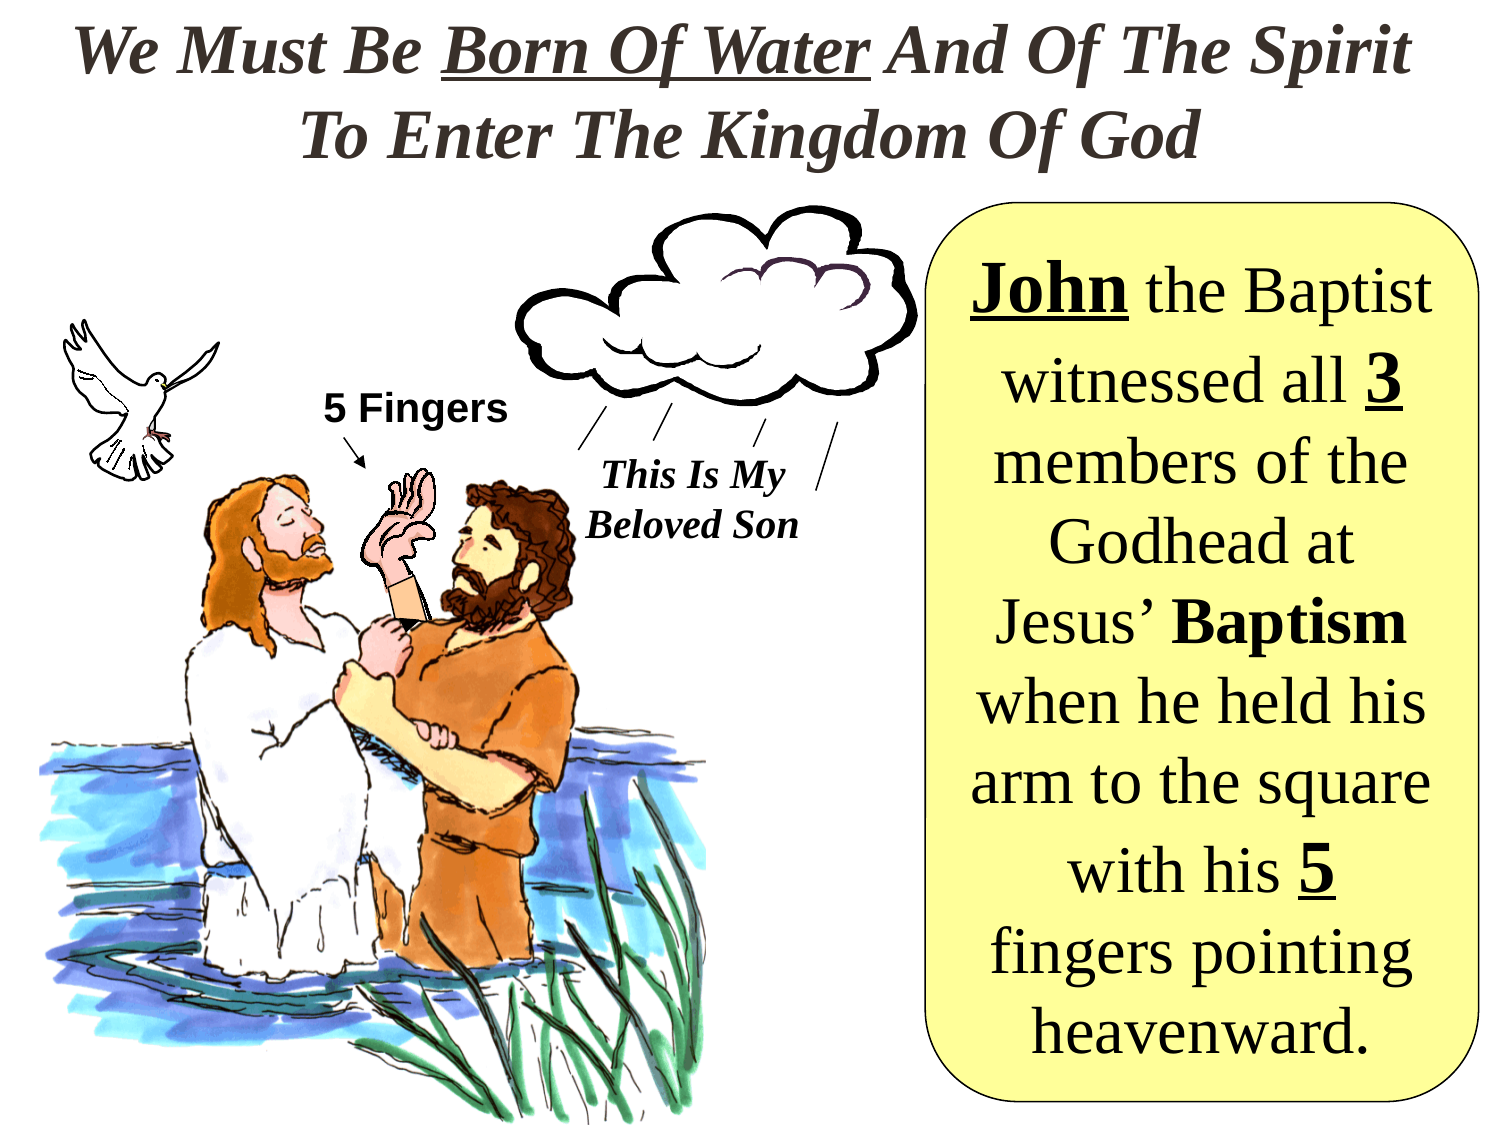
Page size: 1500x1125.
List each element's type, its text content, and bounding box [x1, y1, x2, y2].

text_box John the Baptist witnessed all 3 members of the Godhead at Jesus’ Baptism when he held his arm to the square with his 5 fingers pointing heavenward. [925, 202, 1479, 1102]
picture [0, 427, 747, 1125]
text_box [361, 475, 471, 623]
title We Must Be Born Of Water And Of The Spirit To Enter The Kingdom Of God [0, 24, 1500, 151]
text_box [514, 205, 919, 555]
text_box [64, 319, 220, 481]
text_box 5 Fingers [308, 373, 509, 426]
